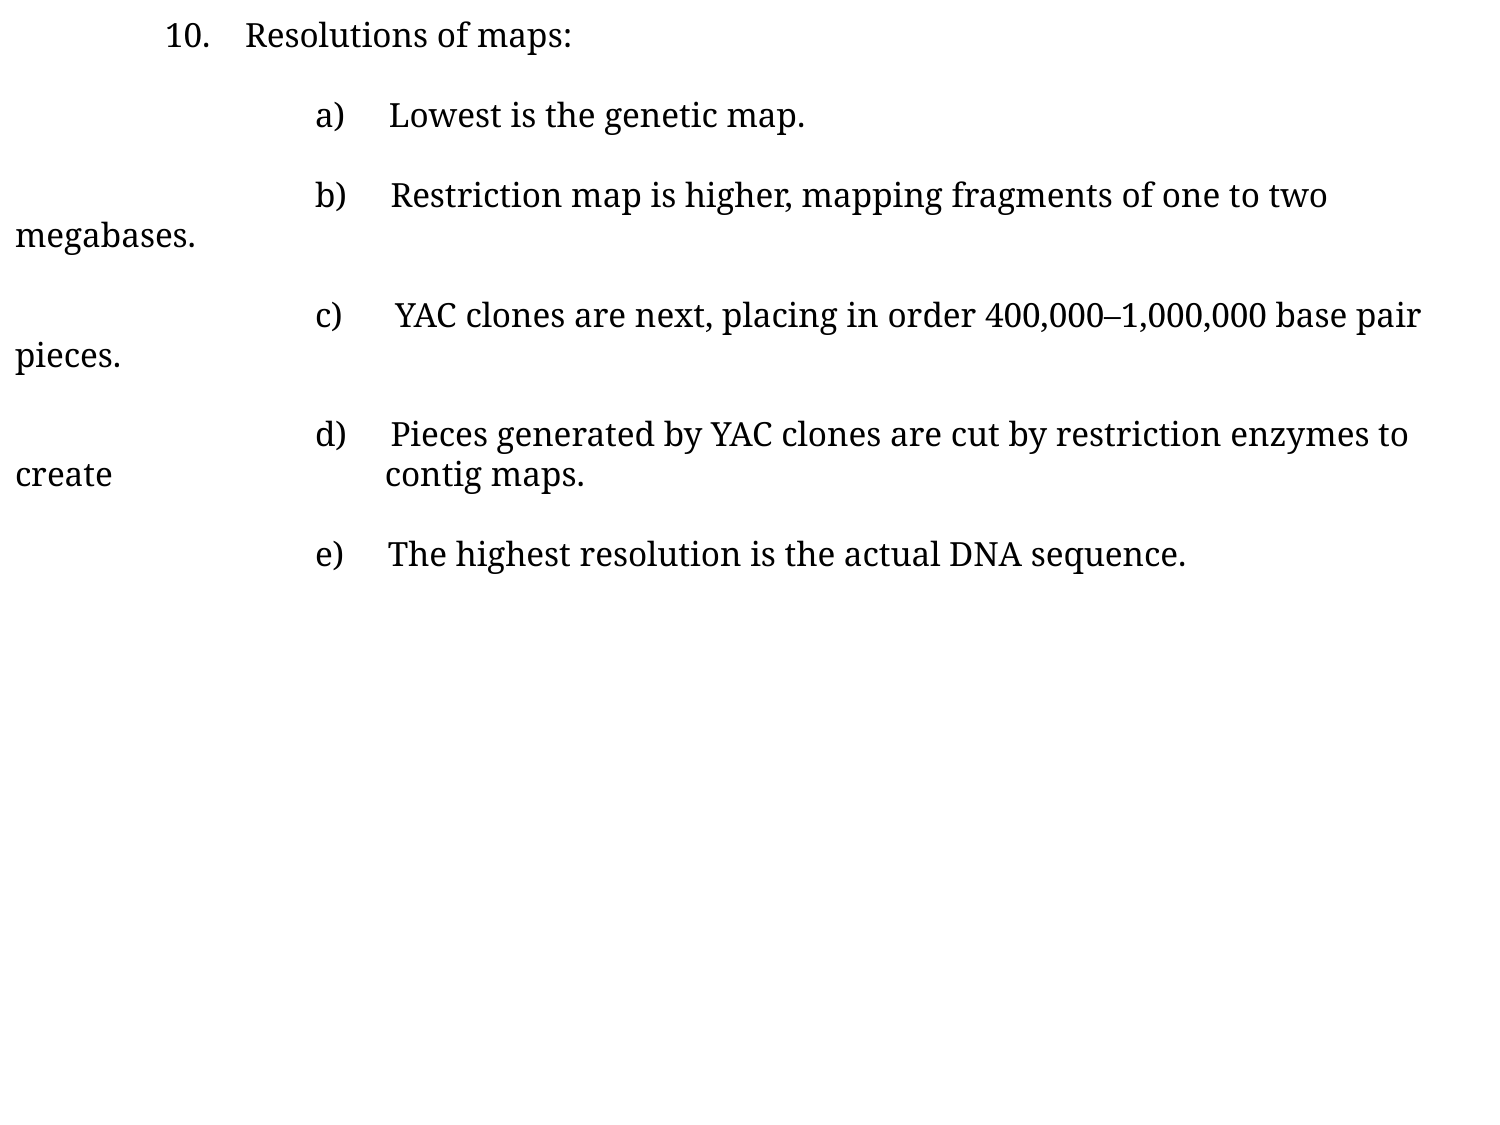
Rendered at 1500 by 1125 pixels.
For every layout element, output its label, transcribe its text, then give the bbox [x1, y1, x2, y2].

text_box 10. Resolutions of maps: a) Lowest is the genetic map. b) Restriction map is higher, mapping fragments of one to two megabases. c) YAC clones are next, placing in order 400,000–1,000,000 base pair pieces. d) Pieces generated by YAC clones are cut by restriction enzymes to create contig maps. e) The highest resolution is the actual DNA sequence. [0, 6, 1500, 581]
